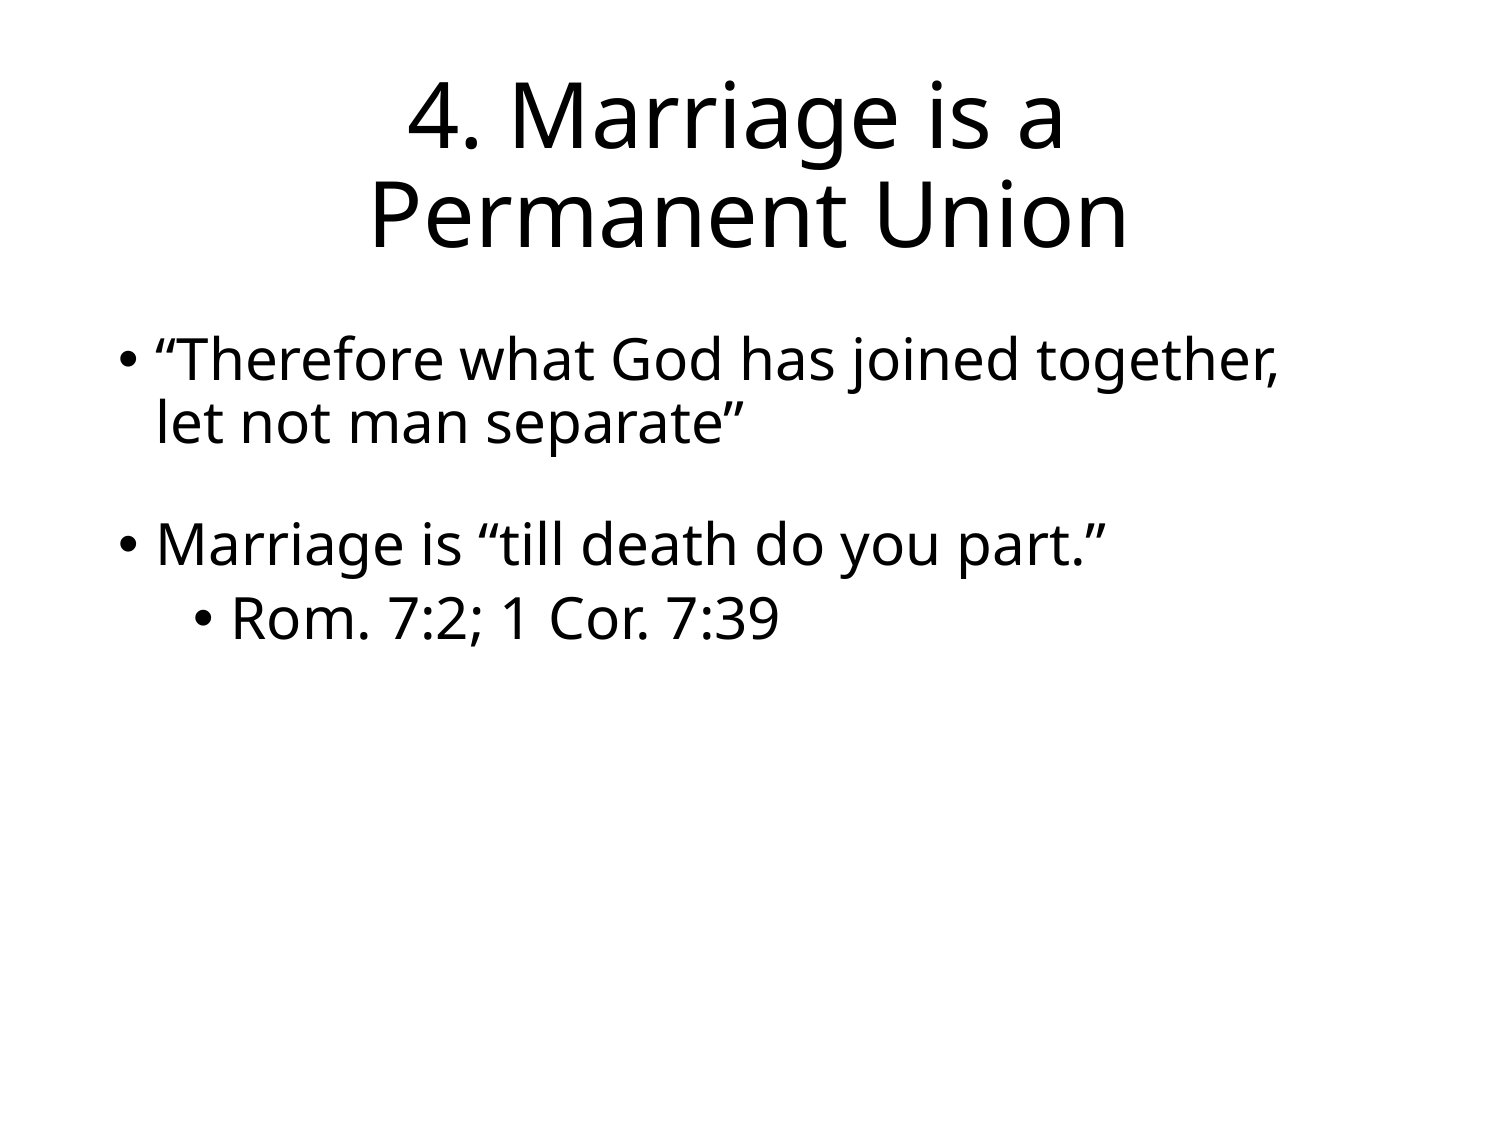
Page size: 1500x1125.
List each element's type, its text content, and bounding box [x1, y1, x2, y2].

list “Therefore what God has joined together, let not man separate” Marriage is “till death do you part.” Rom. 7:2; 1 Cor. 7:39 [103, 322, 1397, 1014]
title 4. Marriage is a Permanent Union [103, 59, 1397, 278]
